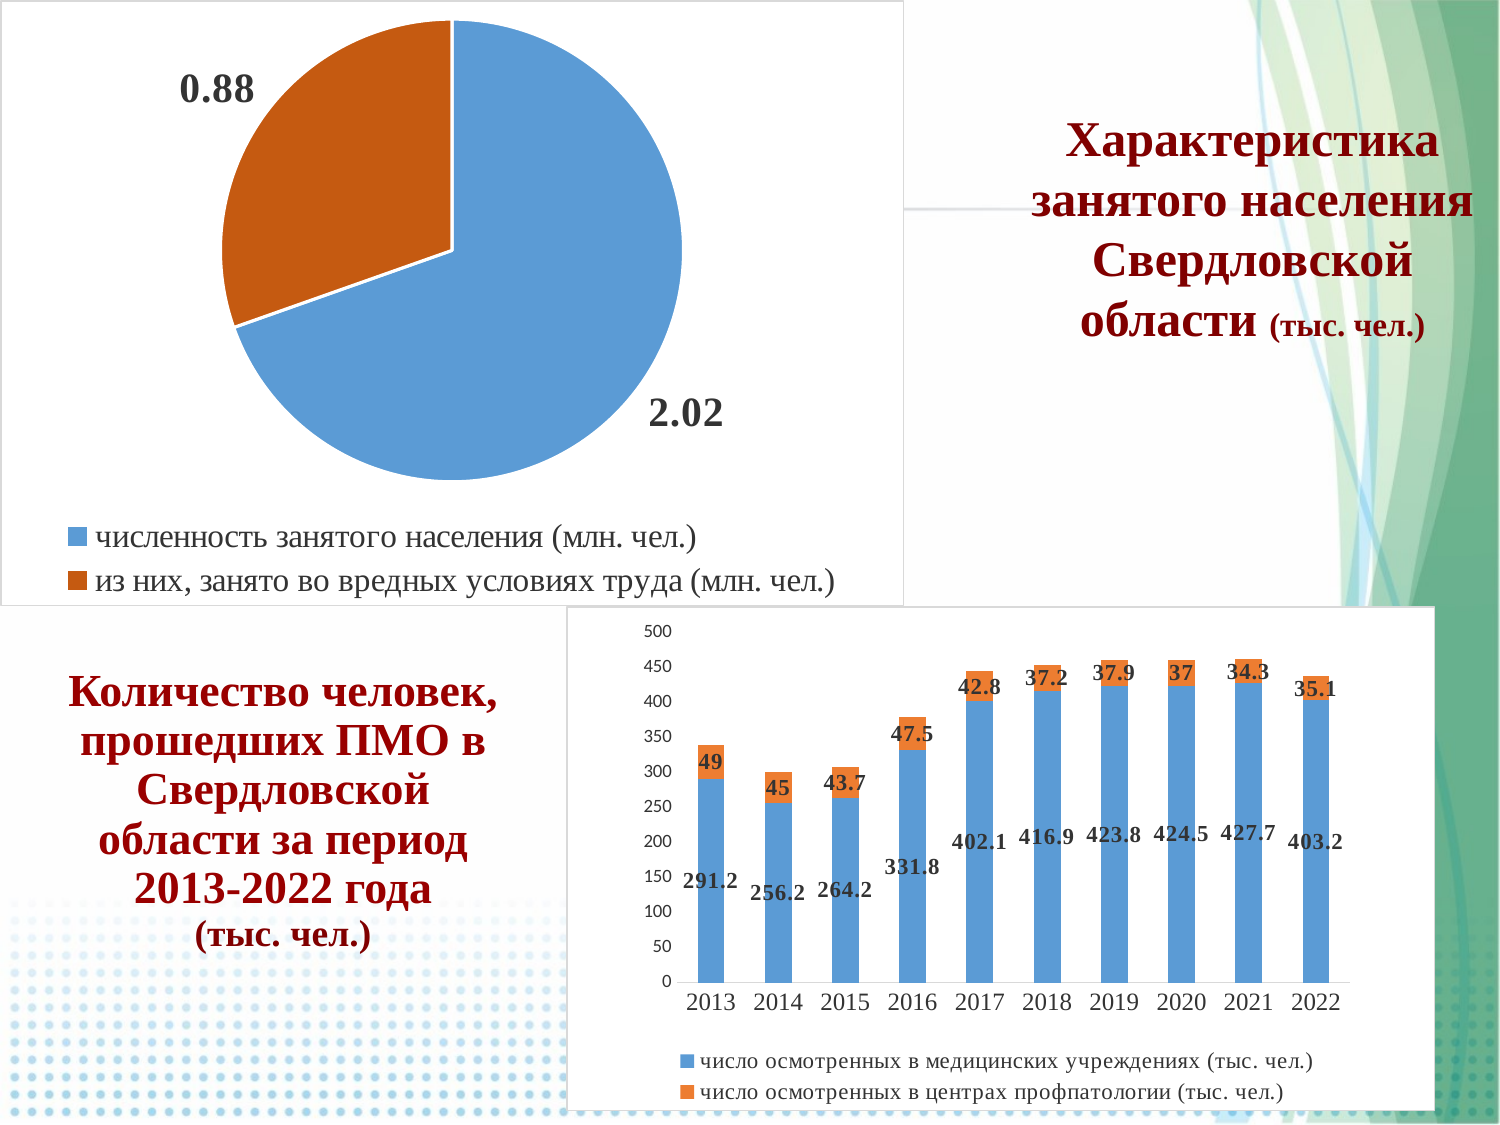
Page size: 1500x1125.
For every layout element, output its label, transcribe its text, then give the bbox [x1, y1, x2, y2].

text_box Характеристика занятого населения Свердловской области (тыс. чел.) [996, 98, 1500, 354]
picture [0, 0, 1500, 1125]
text_box Количество человек, прошедших ПМО в Свердловской области за период 2013-2022 года (тыс. чел.) [35, 649, 531, 1021]
chart [0, 0, 1436, 1112]
